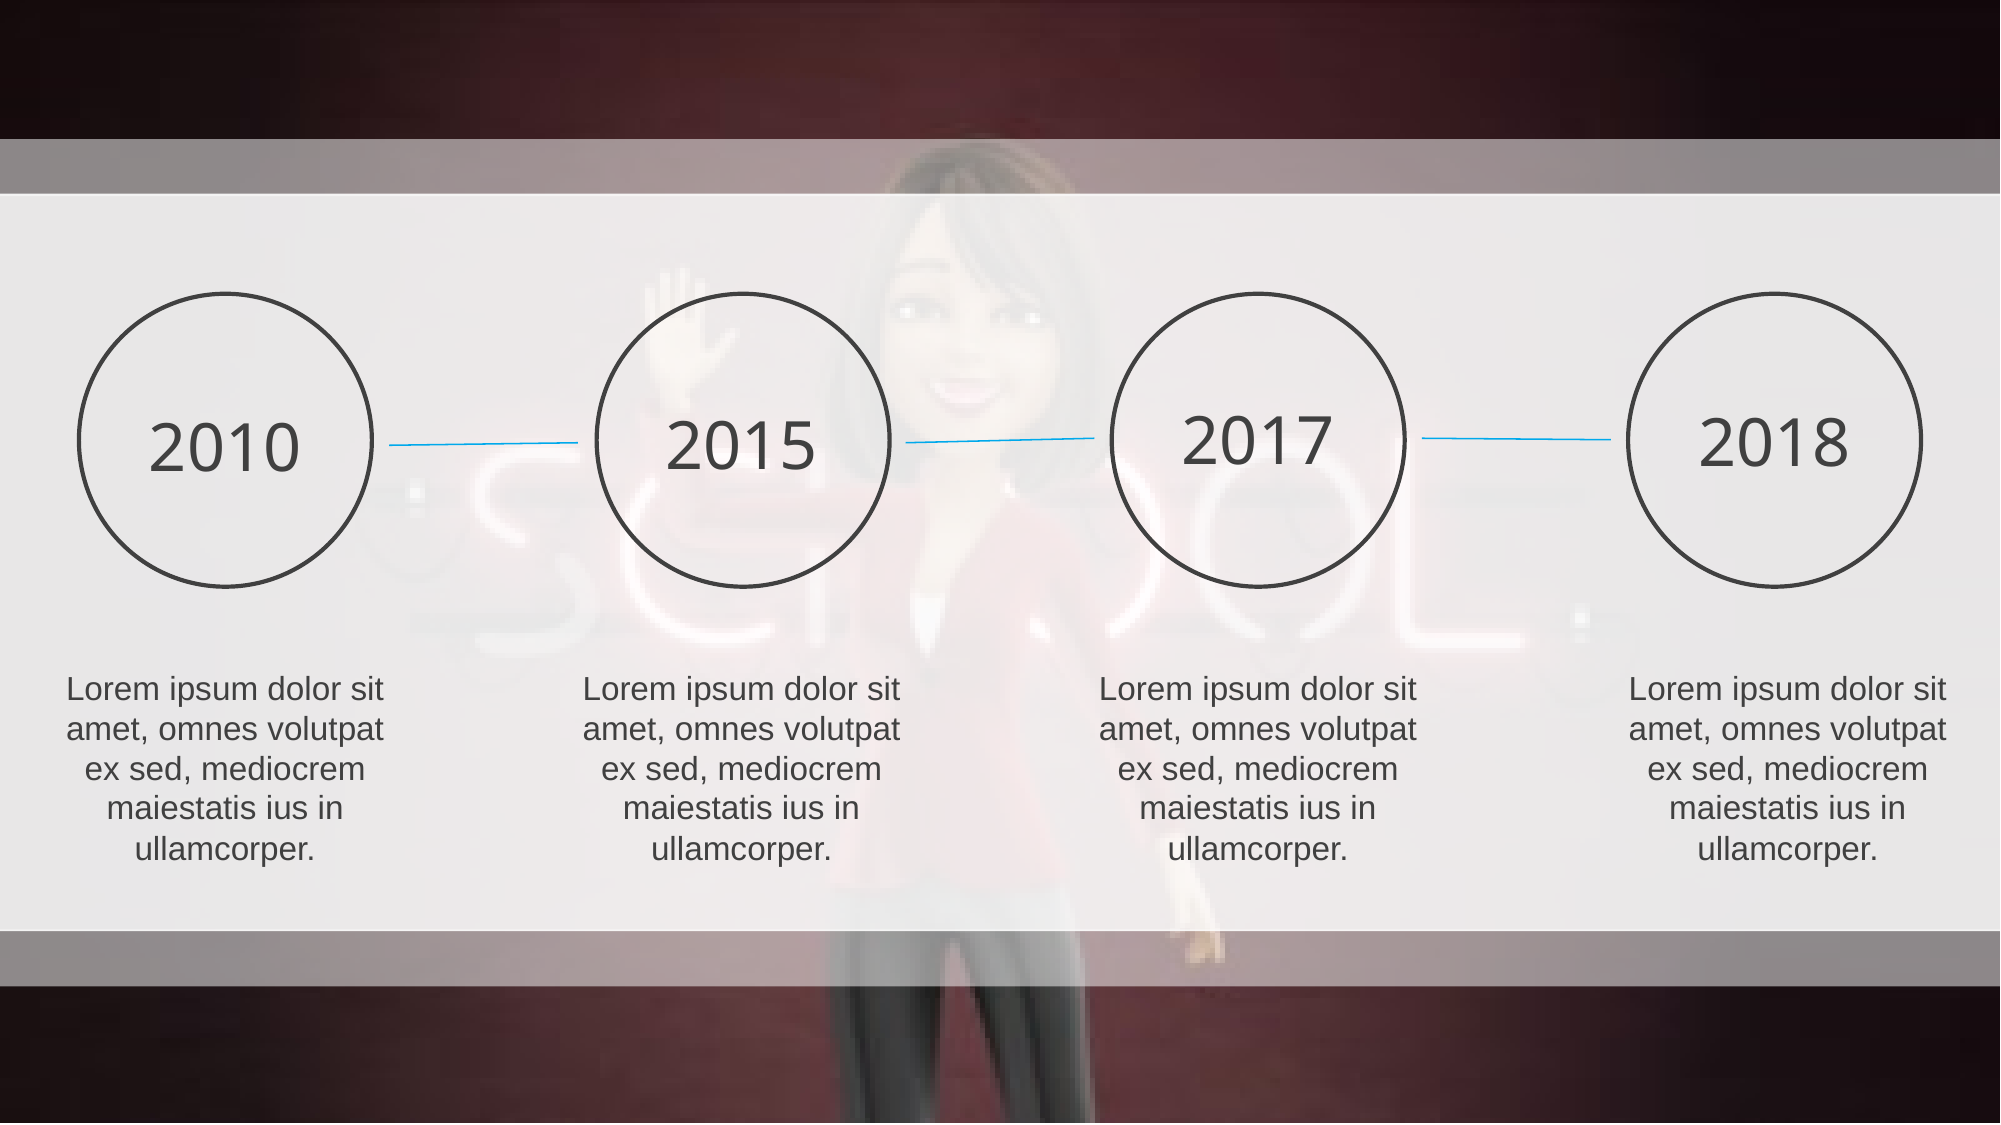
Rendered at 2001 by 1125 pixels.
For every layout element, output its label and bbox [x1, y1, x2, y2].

text_box [577, 293, 906, 587]
text_box [61, 293, 390, 587]
text_box [394, 443, 572, 447]
text_box [910, 438, 1089, 444]
text_box [1094, 293, 1423, 587]
text_box [1610, 293, 1939, 587]
text_box [0, 0, 2000, 1124]
